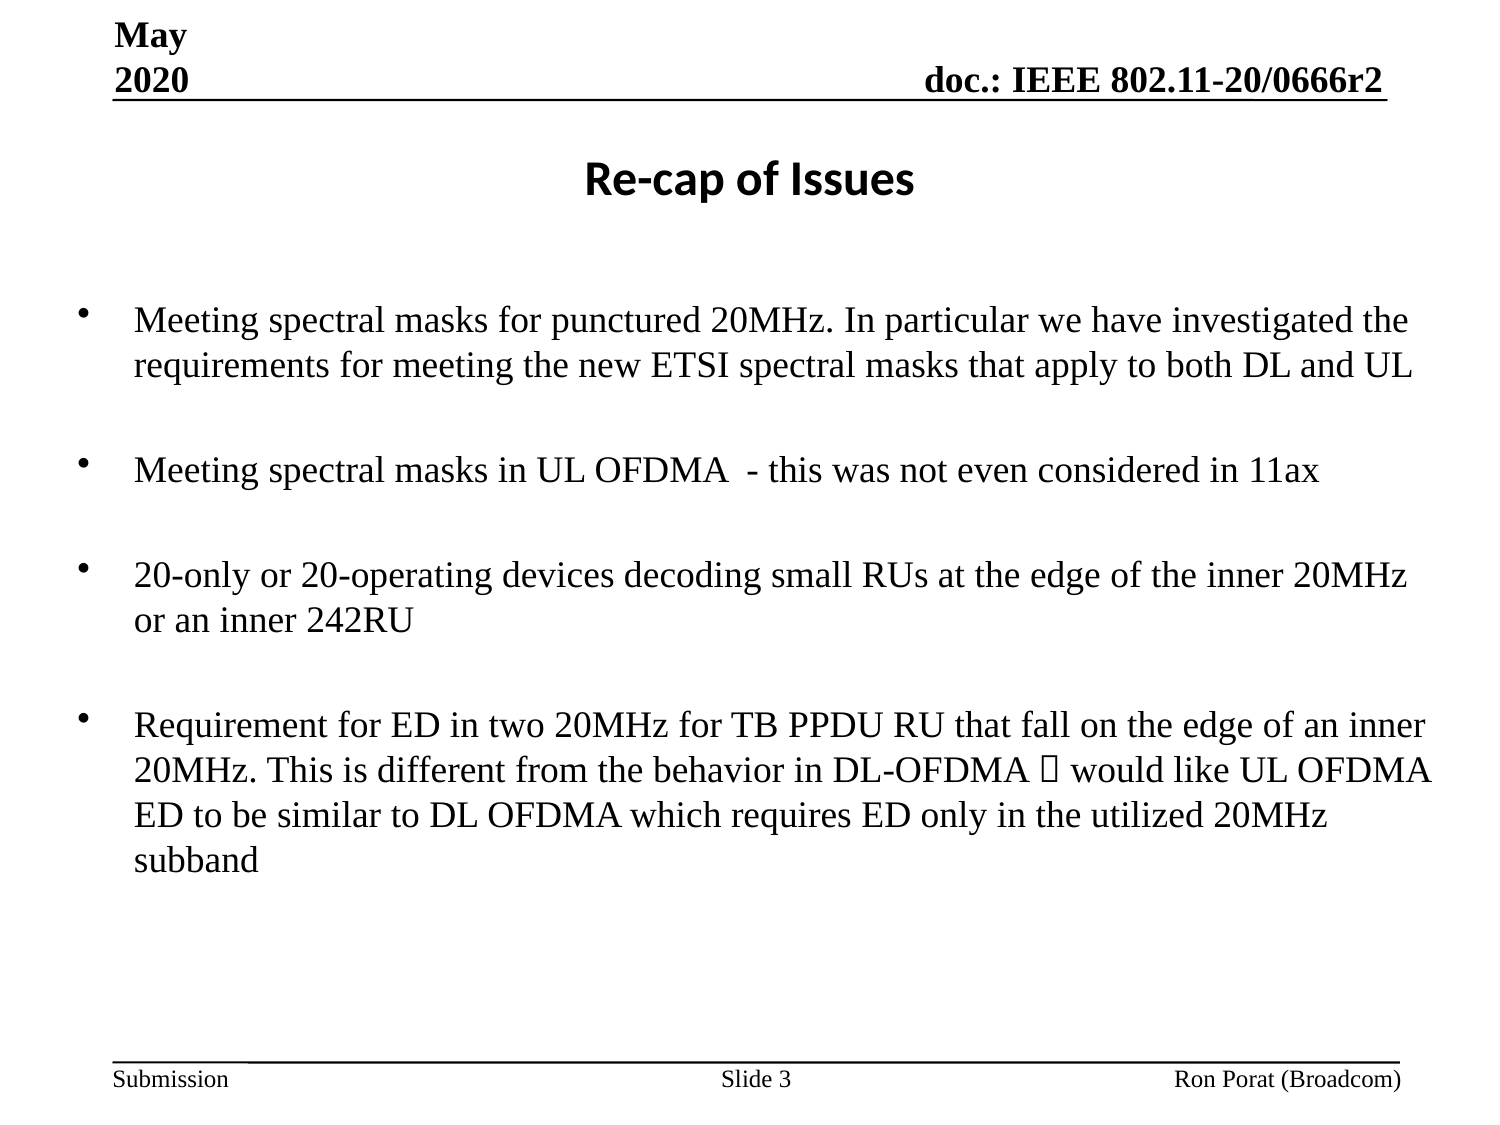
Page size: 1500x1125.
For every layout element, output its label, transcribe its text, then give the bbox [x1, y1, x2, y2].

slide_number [114, 54, 270, 101]
footer Ron Porat (Broadcom) [1135, 1061, 1402, 1093]
slide_number Slide 3 [712, 1061, 800, 1093]
text_box Meeting spectral masks for punctured 20MHz. In particular we have investigated the requirements for meeting the new ETSI spectral masks that apply to both DL and UL Meeting spectral masks in UL OFDMA - this was not even considered in 11ax 20-only or 20-operating devices decoding small RUs at the edge of the inner 20MHz or an inner 242RU Requirement for ED in two 20MHz for TB PPDU RU that fall on the edge of an inner 20MHz. This is different from the behavior in DL-OFDMA  would like UL OFDMA ED to be similar to DL OFDMA which requires ED only in the utilized 20MHz subband [62, 287, 1450, 1025]
title Re-cap of Issues [112, 112, 1388, 238]
